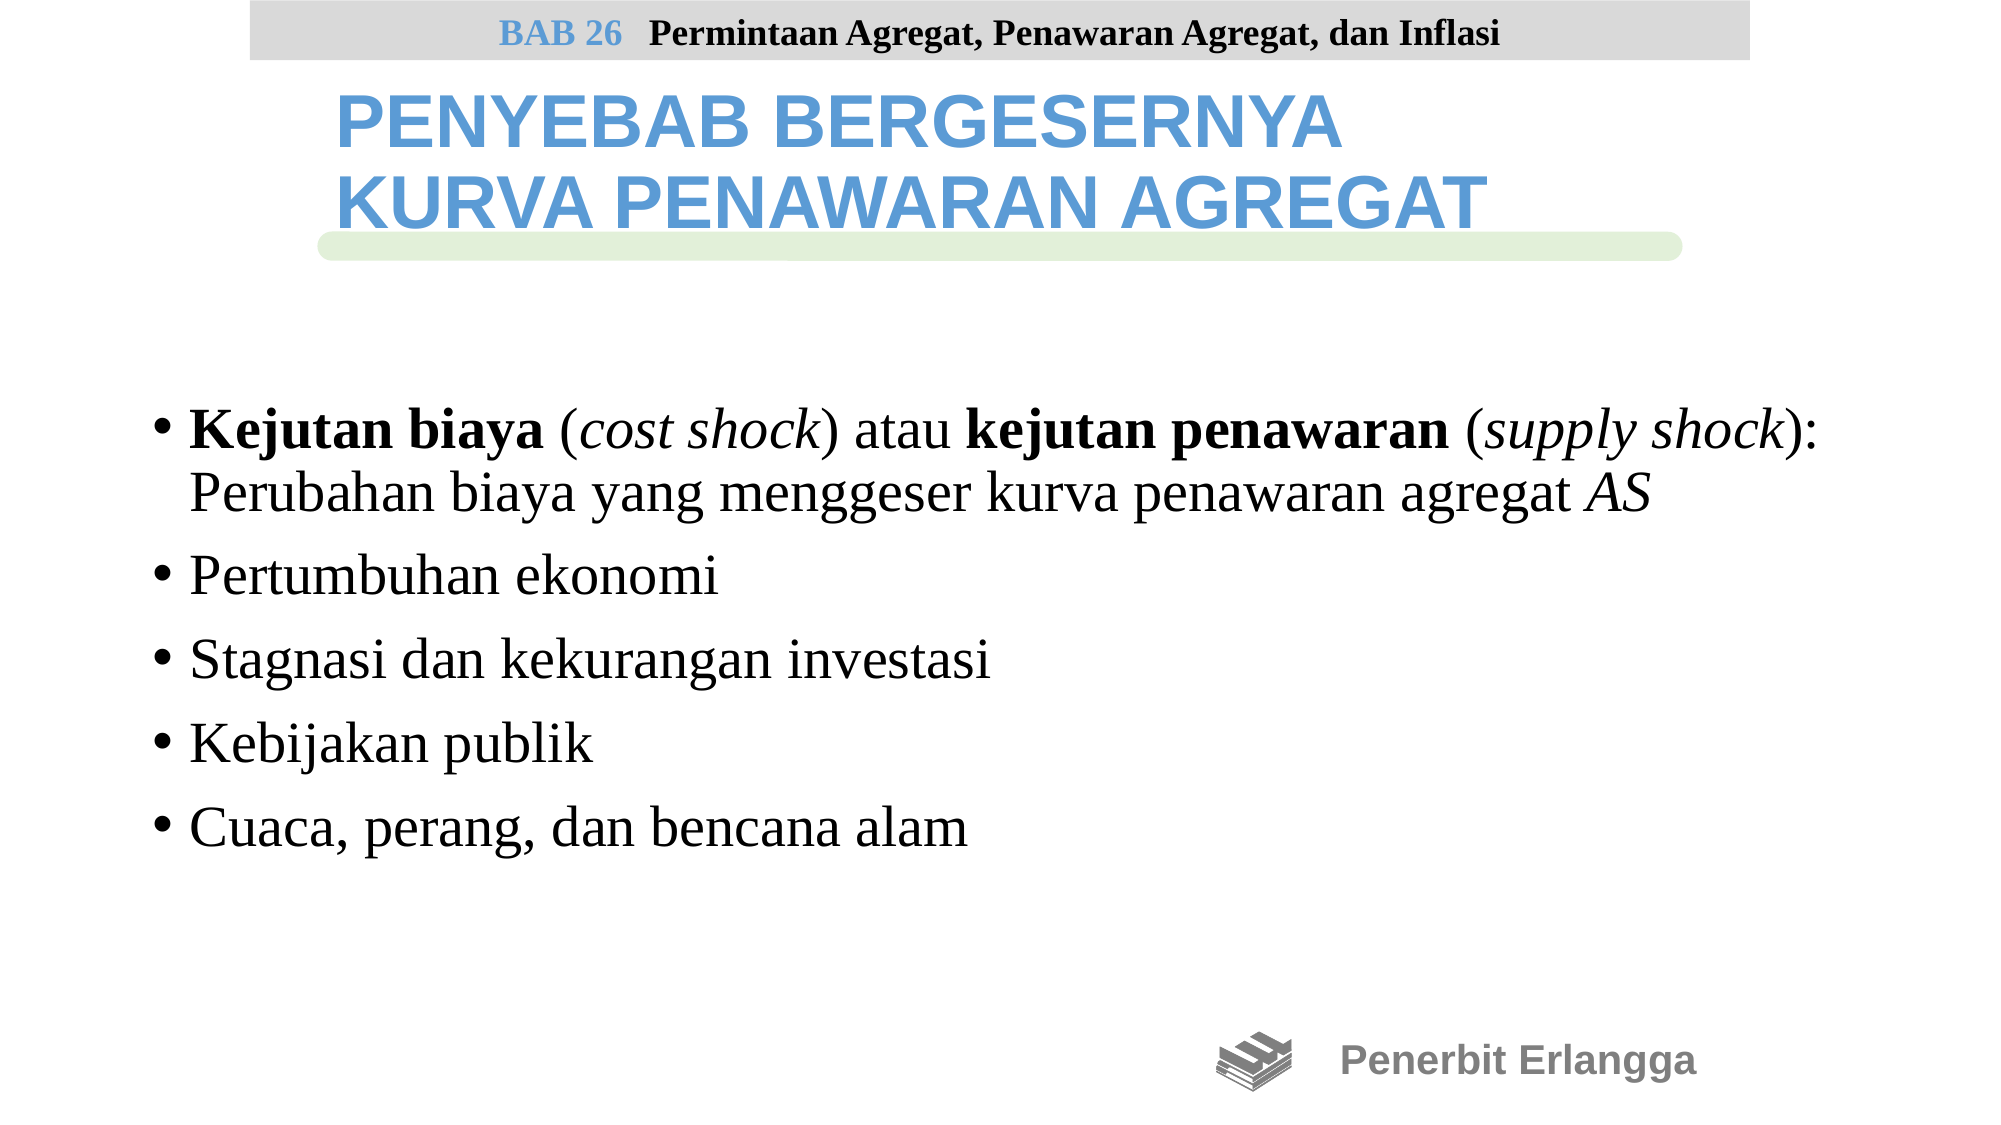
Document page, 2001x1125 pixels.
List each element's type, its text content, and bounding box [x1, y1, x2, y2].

text_box Penerbit Erlangga [1324, 1025, 1712, 1090]
title PENYEBAB BERGESERNYA KURVA PENAWARAN AGREGAT [320, 70, 1671, 258]
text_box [1216, 1031, 1292, 1092]
list Kejutan biaya (cost shock) atau kejutan penawaran (supply shock): Perubahan biaya yang menggeser kurva penawaran agregat AS Pertumbuhan ekonomi Stagnasi dan kekurangan investasi Kebijakan publik Cuaca, perang, dan bencana alam [137, 299, 1863, 1014]
text_box BAB 26 Permintaan Agregat, Penawaran Agregat, dan Inflasi [249, 0, 1750, 61]
